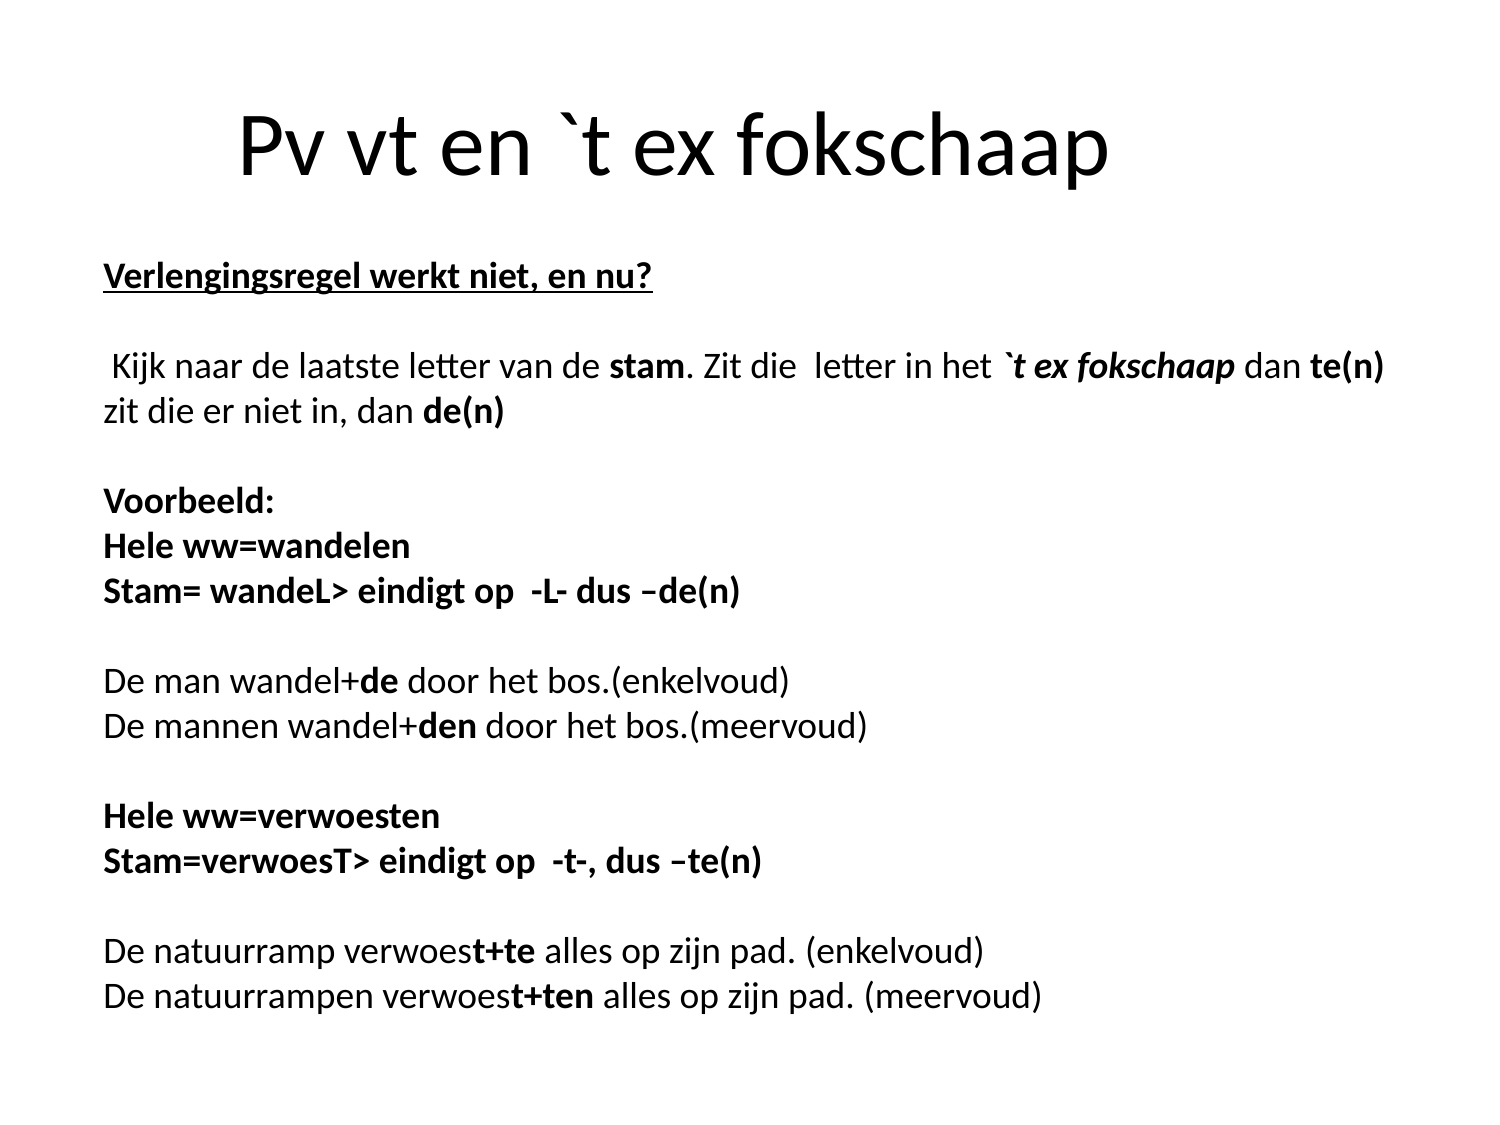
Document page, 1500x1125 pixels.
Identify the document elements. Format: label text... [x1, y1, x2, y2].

title Pv vt en `t ex fokschaap [0, 45, 1350, 233]
text_box Verlengingsregel werkt niet, en nu? Kijk naar de laatste letter van de stam. Zit die letter in het `t ex fokschaap dan te(n) zit die er niet in, dan de(n) Voorbeeld: Hele ww=wandelen Stam= wandeL> eindigt op -L- dus –de(n) De man wandel+de door het bos.(enkelvoud) De mannen wandel+den door het bos.(meervoud) Hele ww=verwoesten Stam=verwoesT> eindigt op -t-, dus –te(n) De natuurramp verwoest+te alles op zijn pad. (enkelvoud) De natuurrampen verwoest+ten alles op zijn pad. (meervoud) [88, 243, 1424, 1114]
